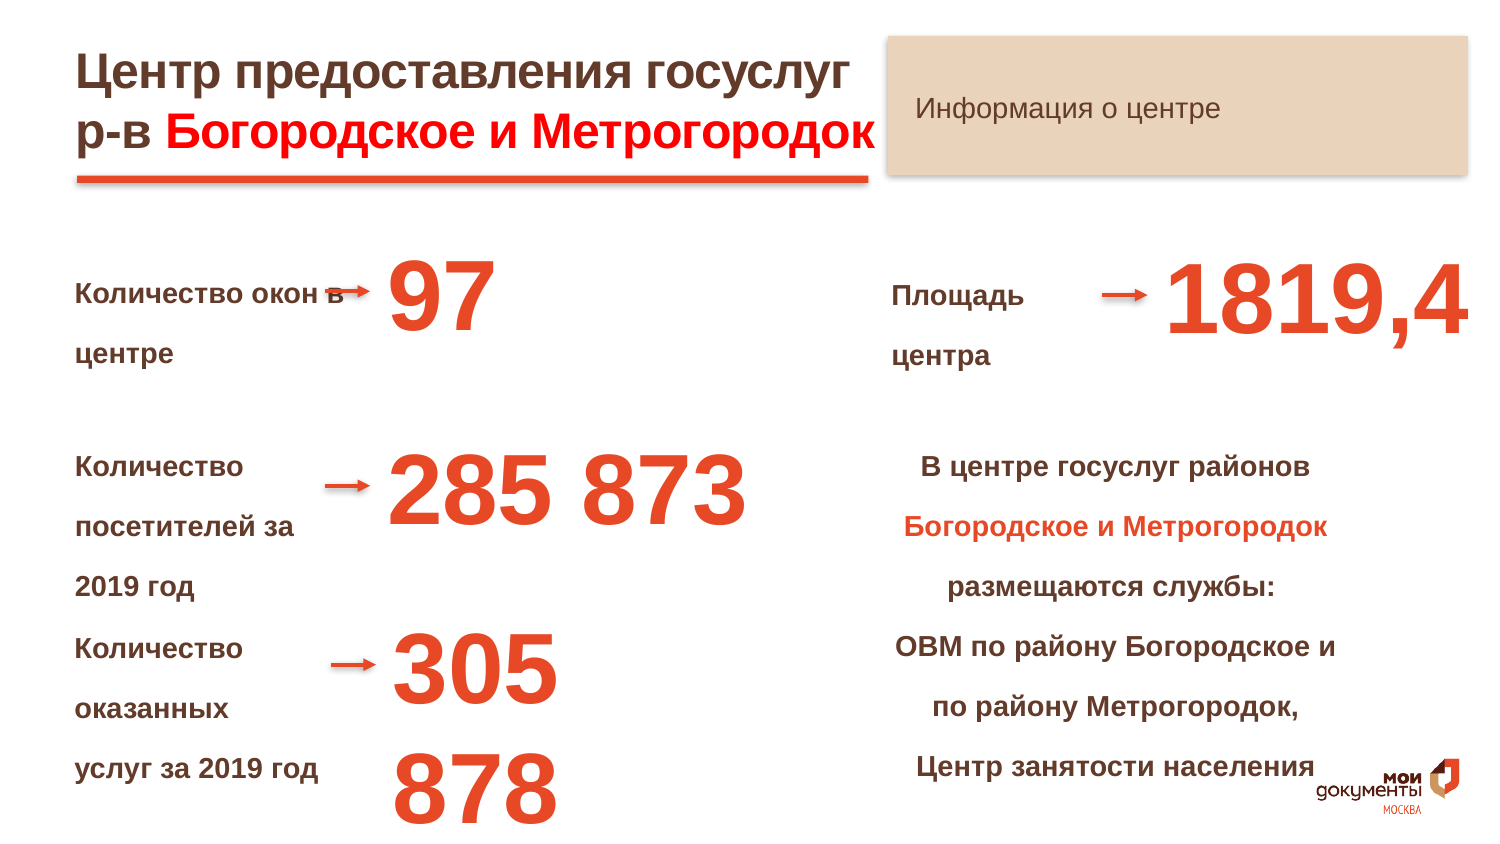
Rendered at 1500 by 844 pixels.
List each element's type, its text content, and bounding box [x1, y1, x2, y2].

text_box Площадь центра [887, 250, 1123, 372]
text_box 285 873 [383, 423, 750, 545]
text_box [887, 35, 1469, 176]
text_box 1819,4 [1161, 232, 1500, 354]
text_box Количество окон в центре [71, 248, 355, 370]
text_box Центр предоставления госуслуг р-в Богородское и Метрогородок [75, 36, 885, 159]
text_box 97 [383, 228, 667, 350]
picture [1307, 752, 1469, 822]
text_box Информация о центре [915, 89, 1353, 122]
text_box 305 878 [389, 601, 673, 844]
text_box Количество оказанных услуг за 2019 год [71, 603, 366, 785]
text_box [76, 175, 869, 184]
text_box В центре госуслуг районов Богородское и Метрогородок размещаются службы: ОВМ по району Богородское и по району Метрогородок, Центр занятости населения [887, 421, 1341, 783]
text_box Количество посетителей за 2019 год [71, 421, 307, 603]
